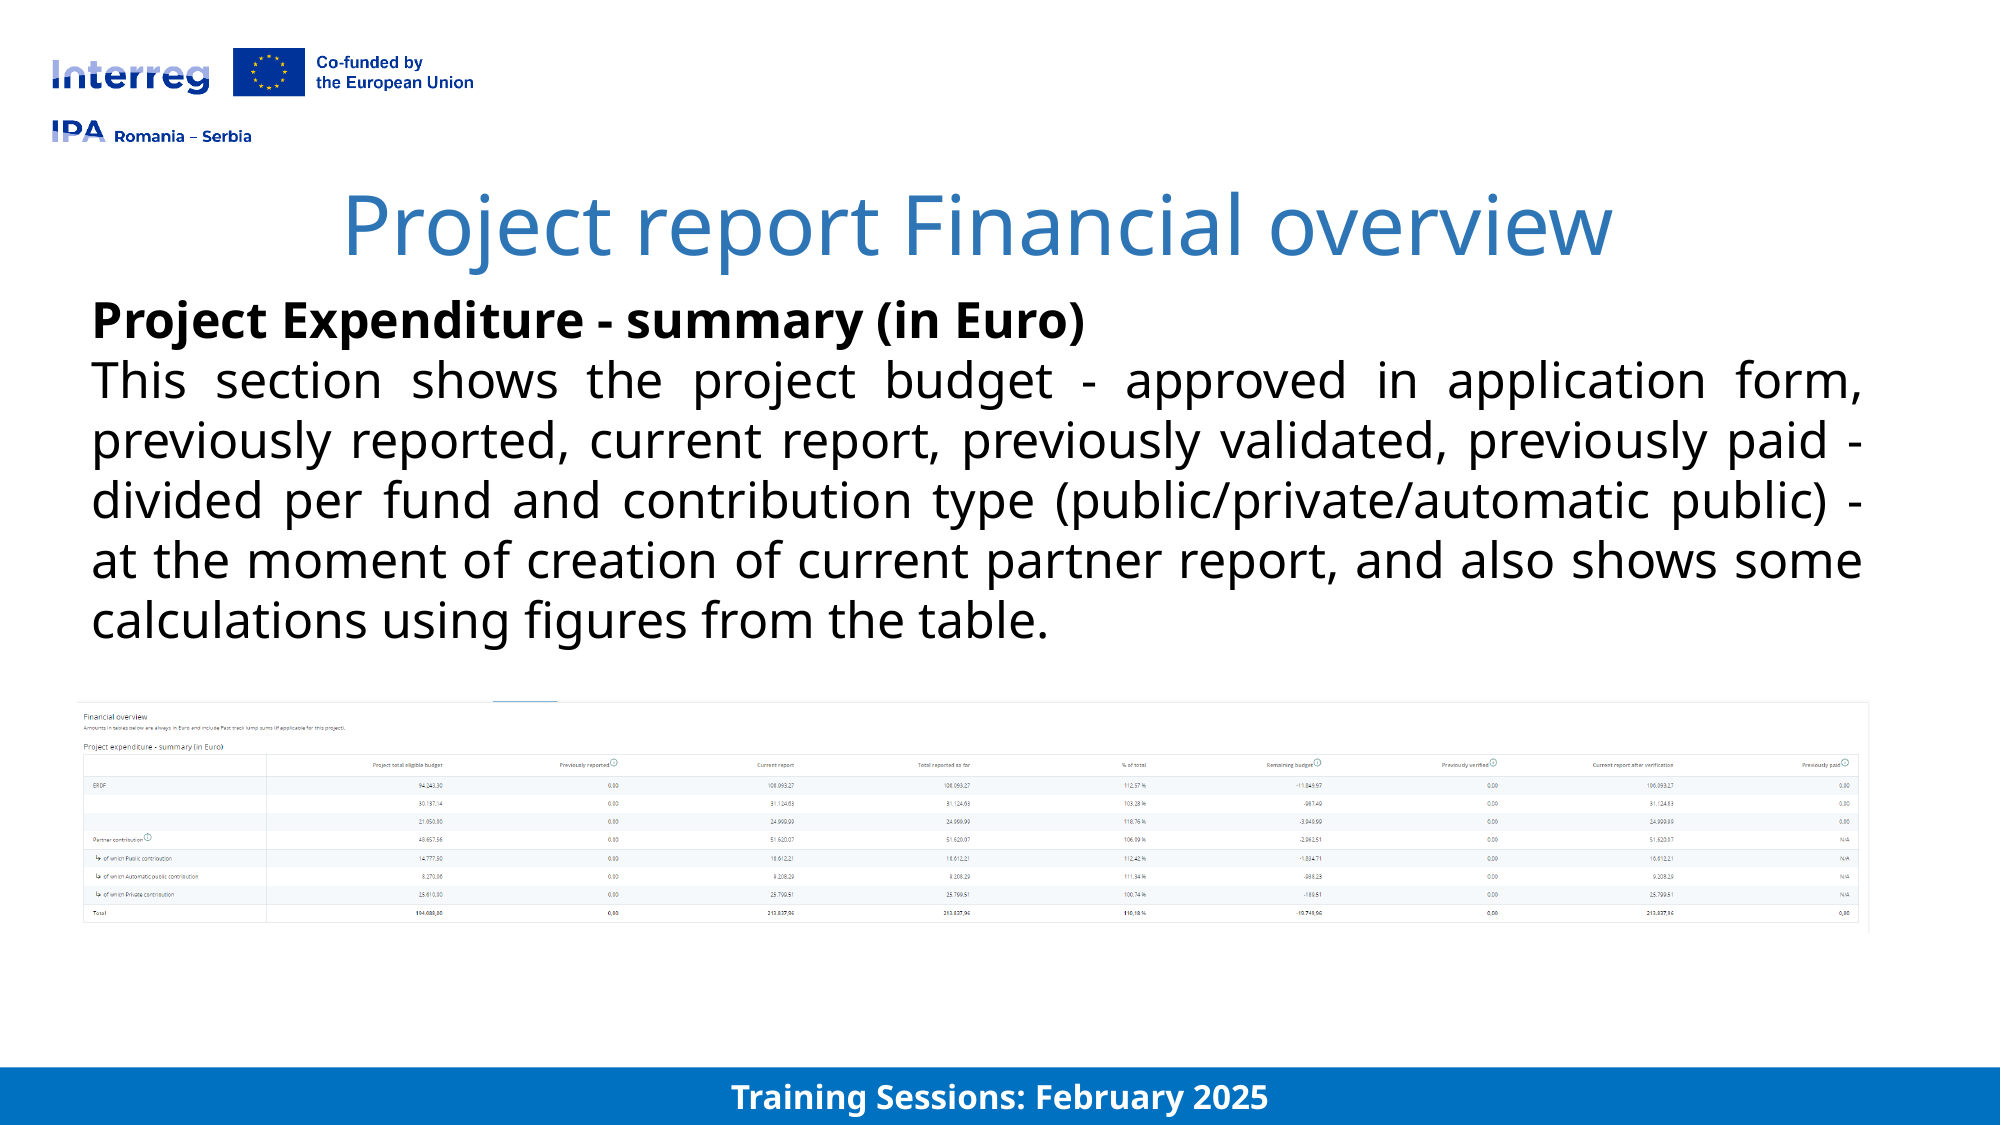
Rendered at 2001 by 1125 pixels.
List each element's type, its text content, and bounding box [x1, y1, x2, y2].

picture [28, 24, 497, 166]
text_box Project report Financial overview [87, 165, 1870, 280]
picture [77, 700, 1870, 933]
text_box Project Expenditure - summary (in Euro) This section shows the project budget - approved in application form, previously reported, current report, previously validated, previously paid - divided per fund and contribution type (public/private/automatic public) - at the moment of creation of current partner report, and also shows some calculations using figures from the table. [77, 281, 1880, 656]
